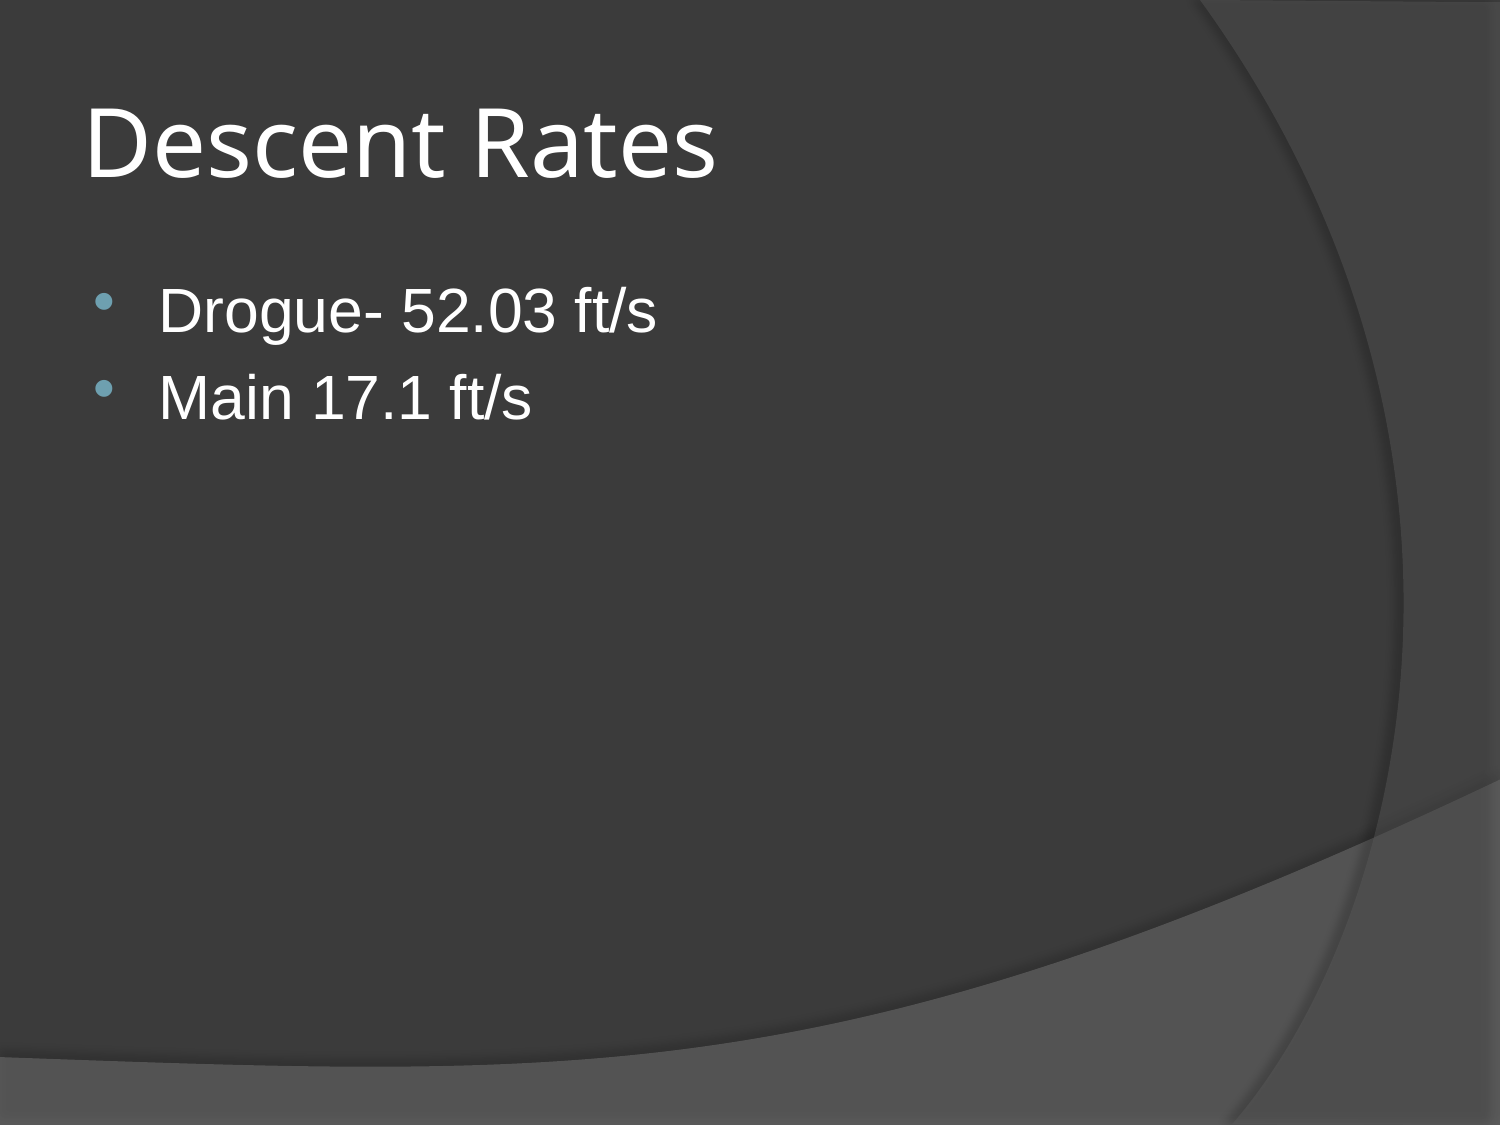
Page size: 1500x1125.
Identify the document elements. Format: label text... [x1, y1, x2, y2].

list Drogue- 52.03 ft/s Main 17.1 ft/s [75, 262, 1300, 1005]
title Descent Rates [75, 45, 1300, 233]
